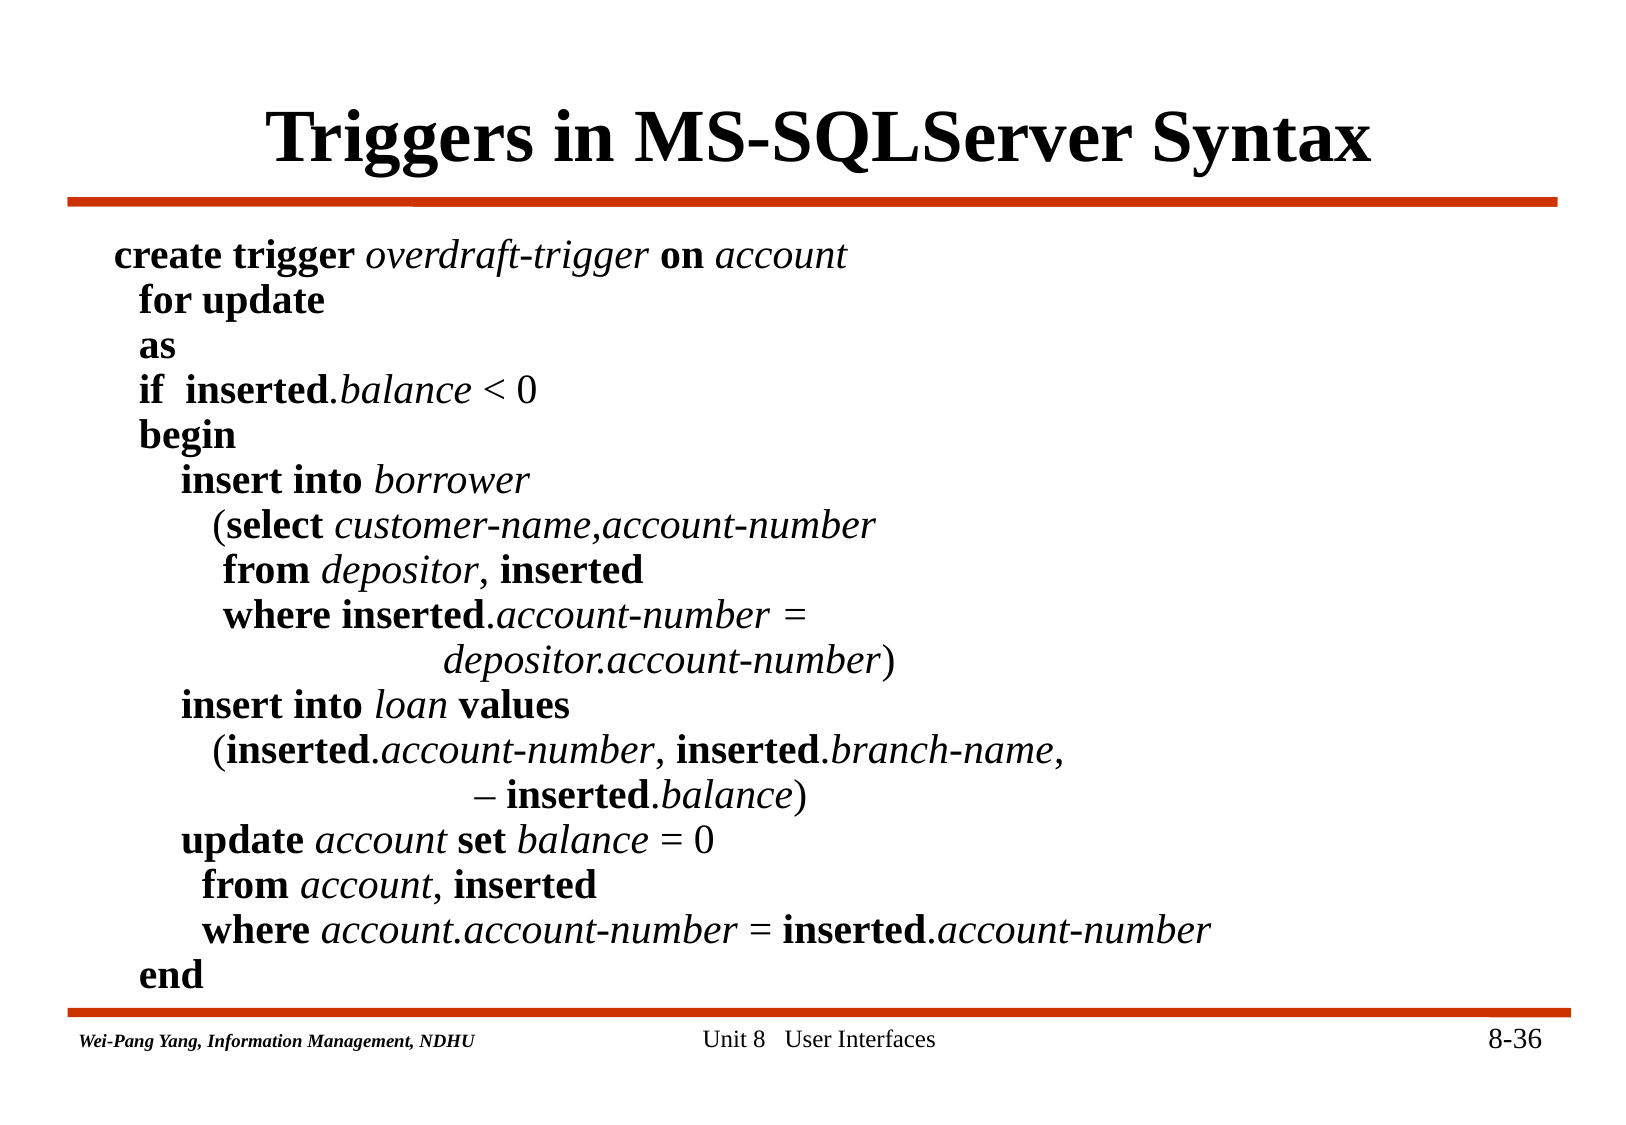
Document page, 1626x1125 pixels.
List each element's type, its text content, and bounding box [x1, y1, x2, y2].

slide_number 8-36 [1218, 1011, 1558, 1087]
list create trigger overdraft-trigger on account for update as if inserted.balance < 0 begin insert into borrower (select customer-name,account-number from depositor, inserted where inserted.account-number = depositor.account-number) insert into loan values (inserted.account-number, inserted.branch-name, – inserted.balance) update account set balance = 0 from account, inserted where account.account-number = inserted.account-number end [67, 224, 1558, 988]
footer Unit 8 User Interfaces [561, 1014, 1077, 1090]
title Triggers in MS-SQLServer Syntax [148, 62, 1490, 200]
